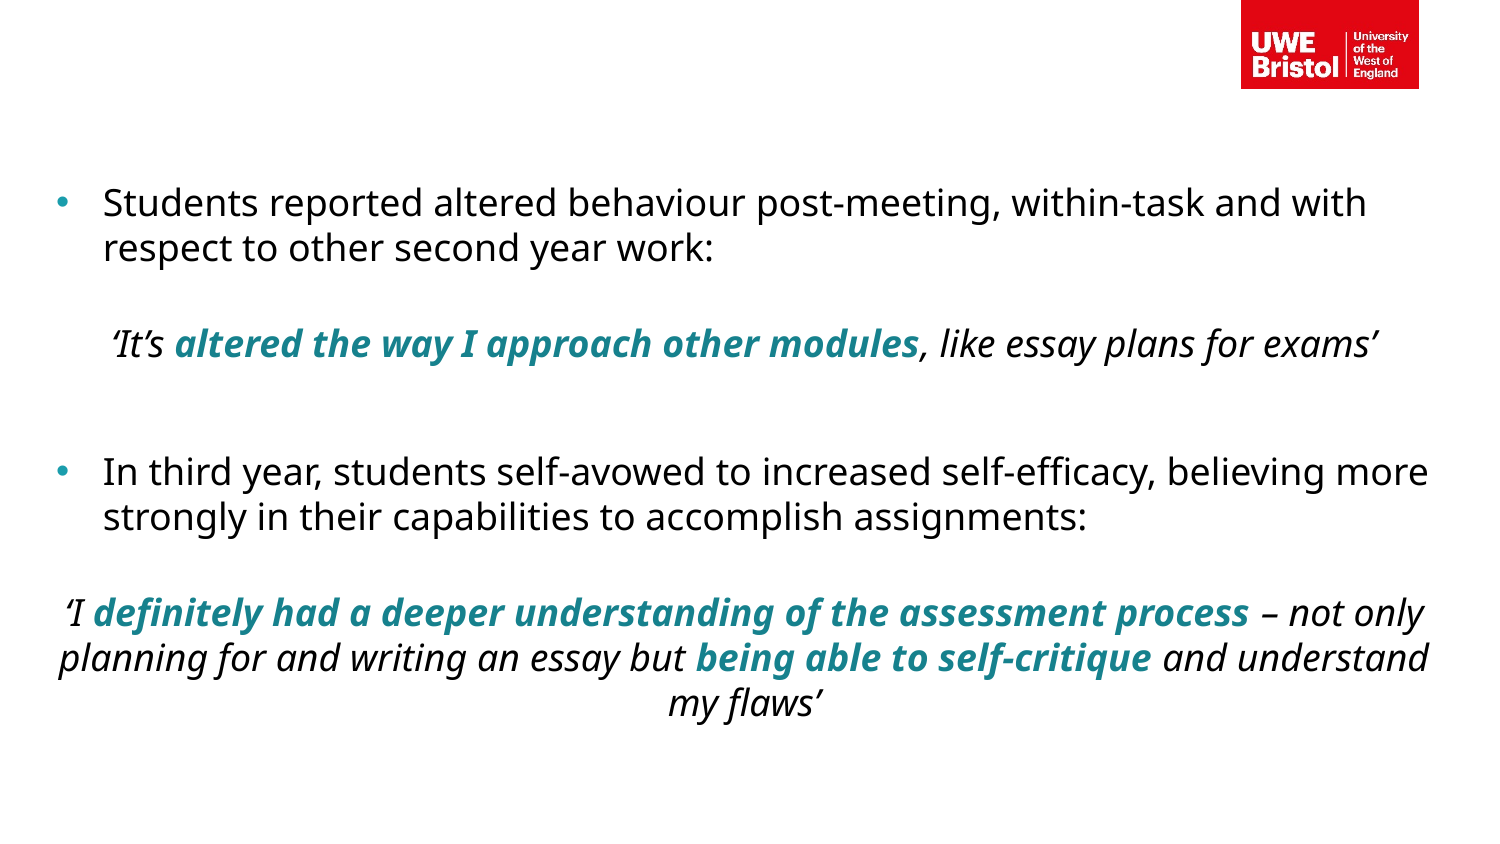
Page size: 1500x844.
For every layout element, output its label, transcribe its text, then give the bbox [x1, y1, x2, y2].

picture [1241, 0, 1419, 89]
list Students reported altered behaviour post-meeting, within-task and with respect to other second year work: ‘It’s altered the way I approach other modules, like essay plans for exams’ In third year, students self-avowed to increased self-efficacy, believing more strongly in their capabilities to accomplish assignments: ‘I definitely had a deeper understanding of the assessment process – not only planning for and writing an essay but being able to self-critique and understand my flaws’ [41, 171, 1447, 777]
